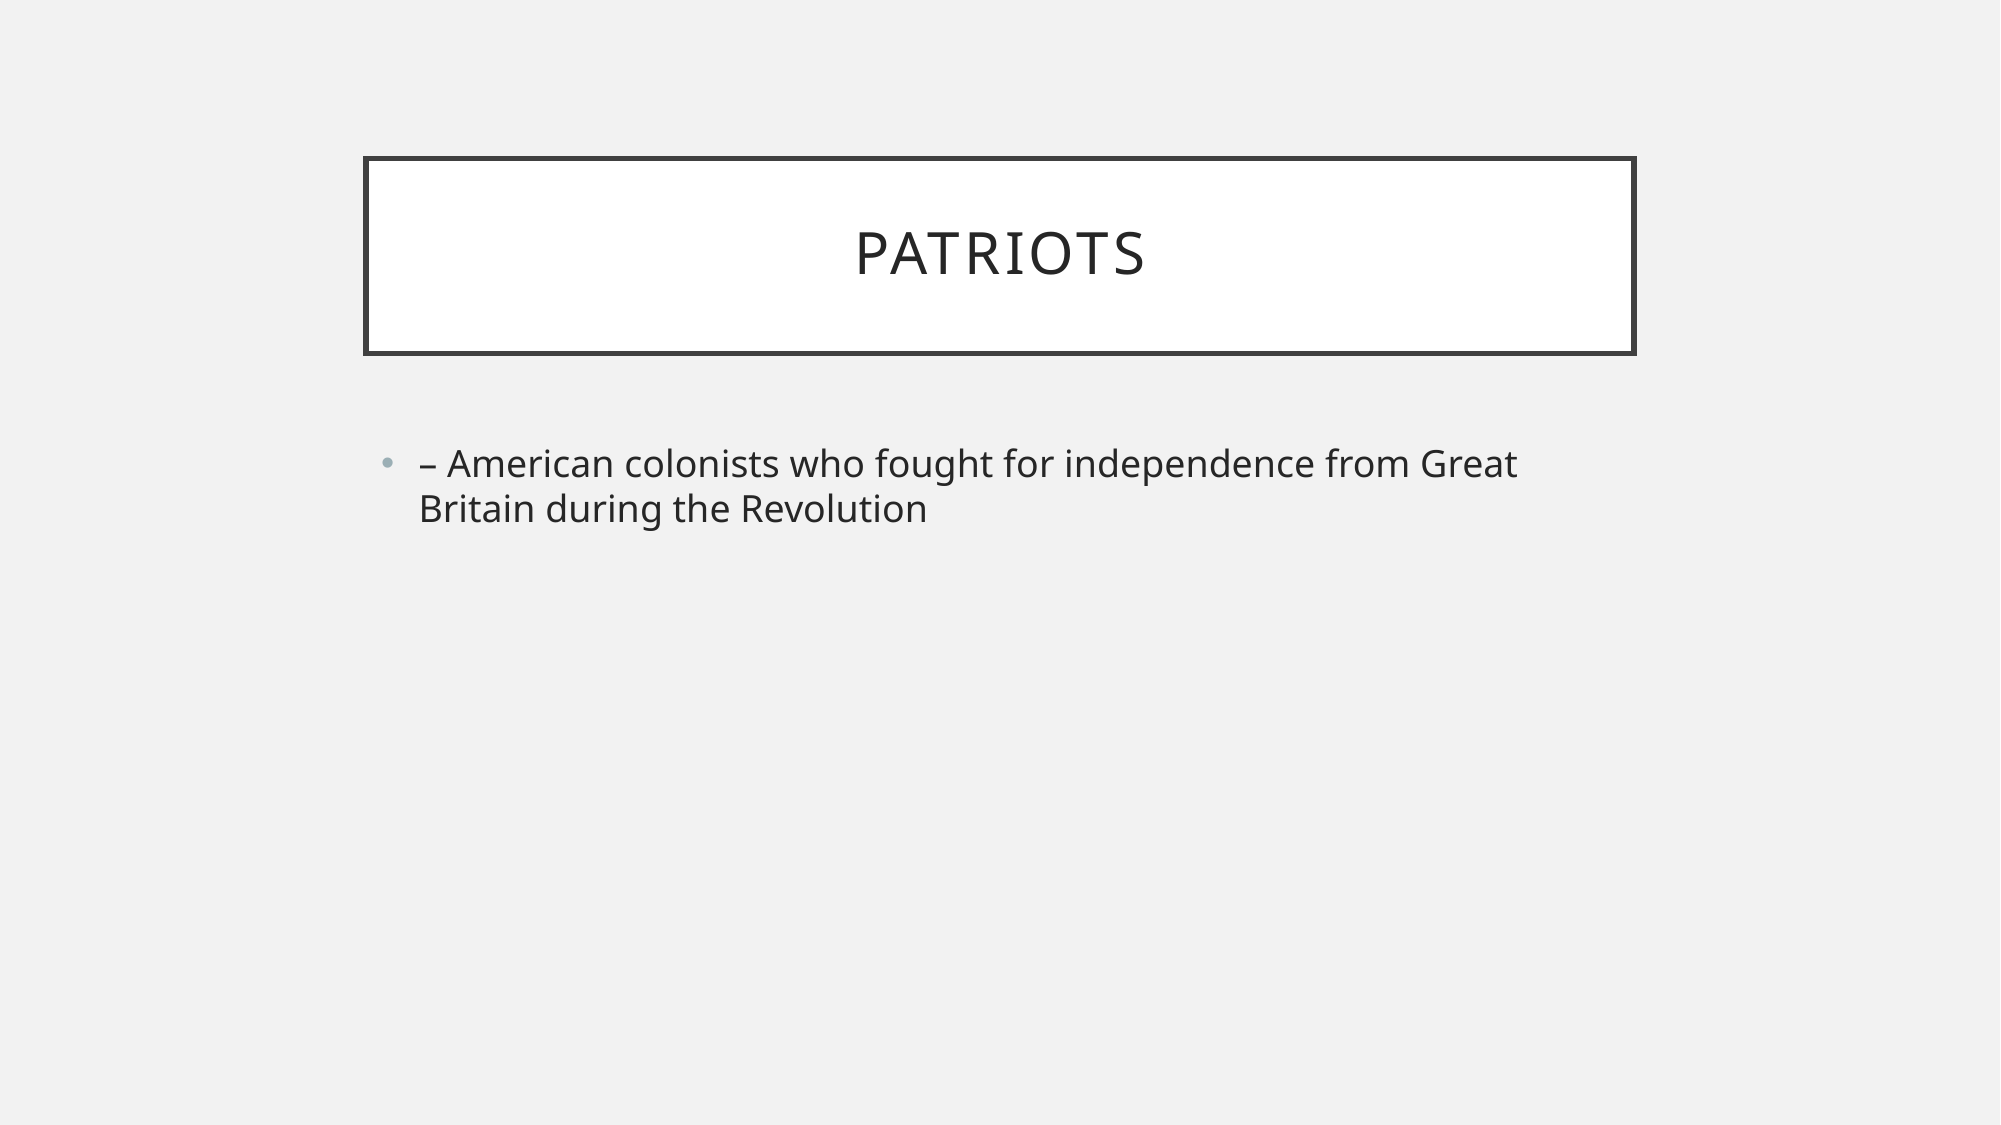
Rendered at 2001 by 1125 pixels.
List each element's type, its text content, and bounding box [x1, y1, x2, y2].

list – American colonists who fought for independence from Great Britain during the Revolution [366, 432, 1634, 942]
title Patriots [363, 156, 1637, 356]
